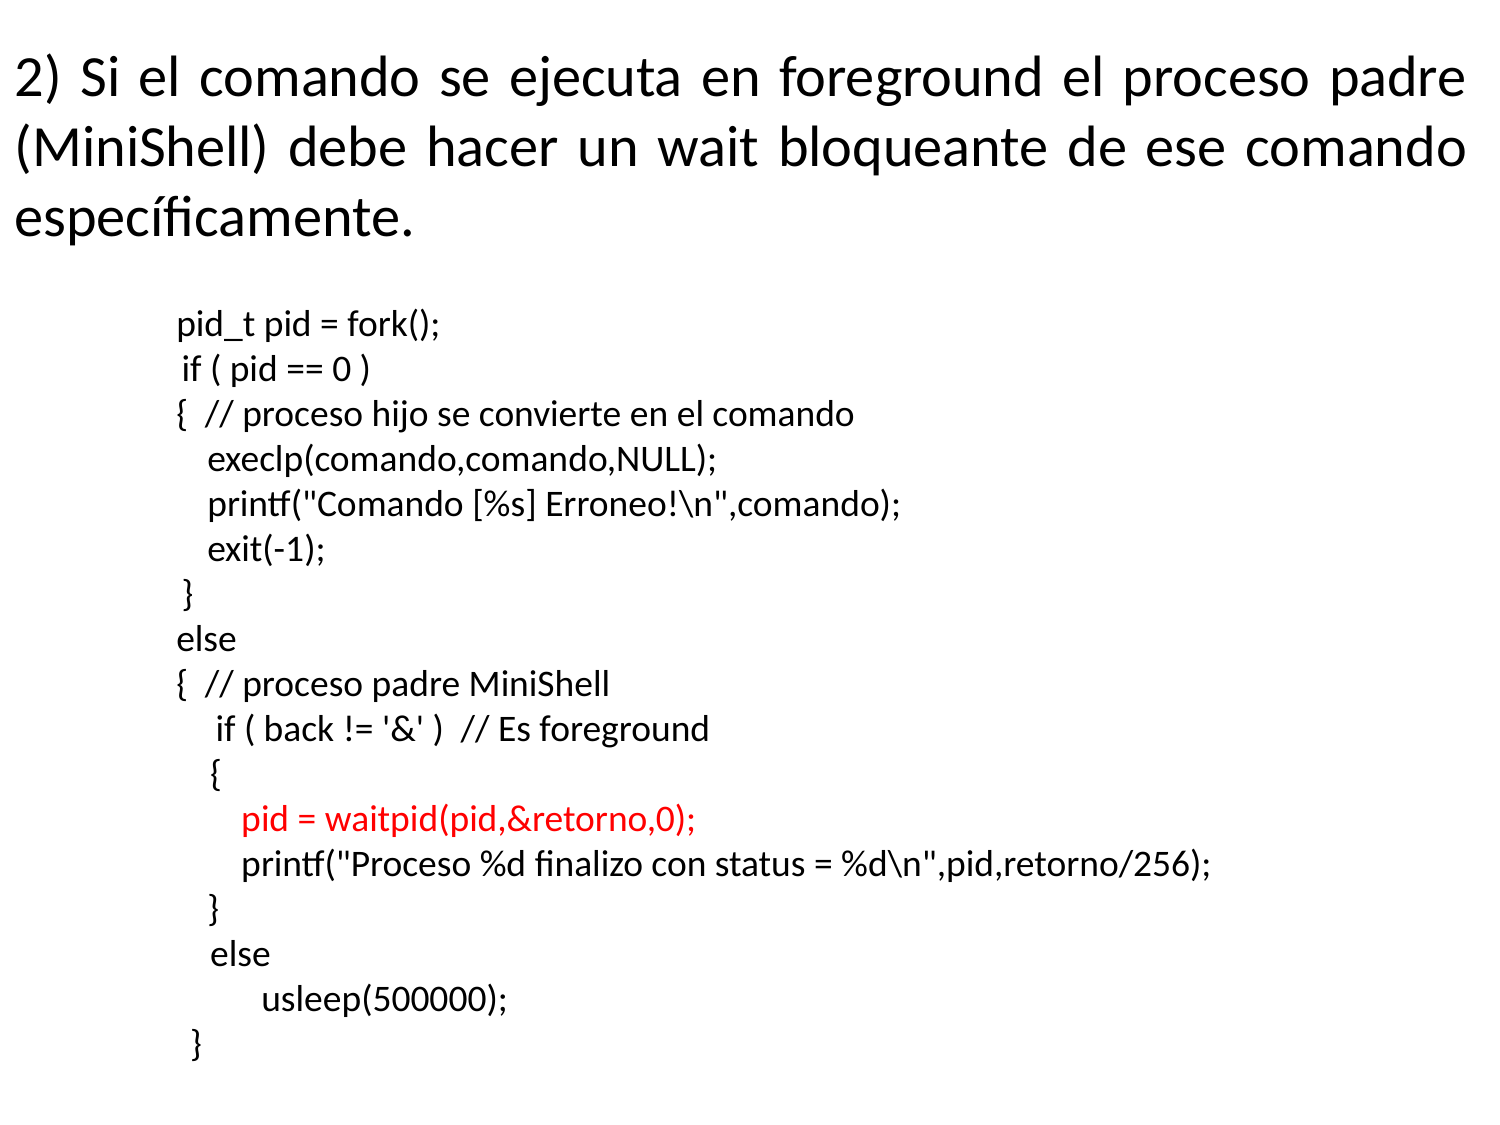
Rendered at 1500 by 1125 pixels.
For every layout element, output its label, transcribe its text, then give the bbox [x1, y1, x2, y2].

text_box 2) Si el comando se ejecuta en foreground el proceso padre (MiniShell) debe hacer un wait bloqueante de ese comando específicamente. [0, 30, 1483, 256]
text_box pid_t pid = fork(); if ( pid == 0 ) { // proceso hijo se convierte en el comando execlp(comando,comando,NULL); printf("Comando [%s] Erroneo!\n",comando); exit(-1); } else { // proceso padre MiniShell if ( back != '&' ) // Es foreground { pid = waitpid(pid,&retorno,0); printf("Proceso %d finalizo con status = %d\n",pid,retorno/256); } else usleep(500000); } [0, 291, 1500, 1072]
